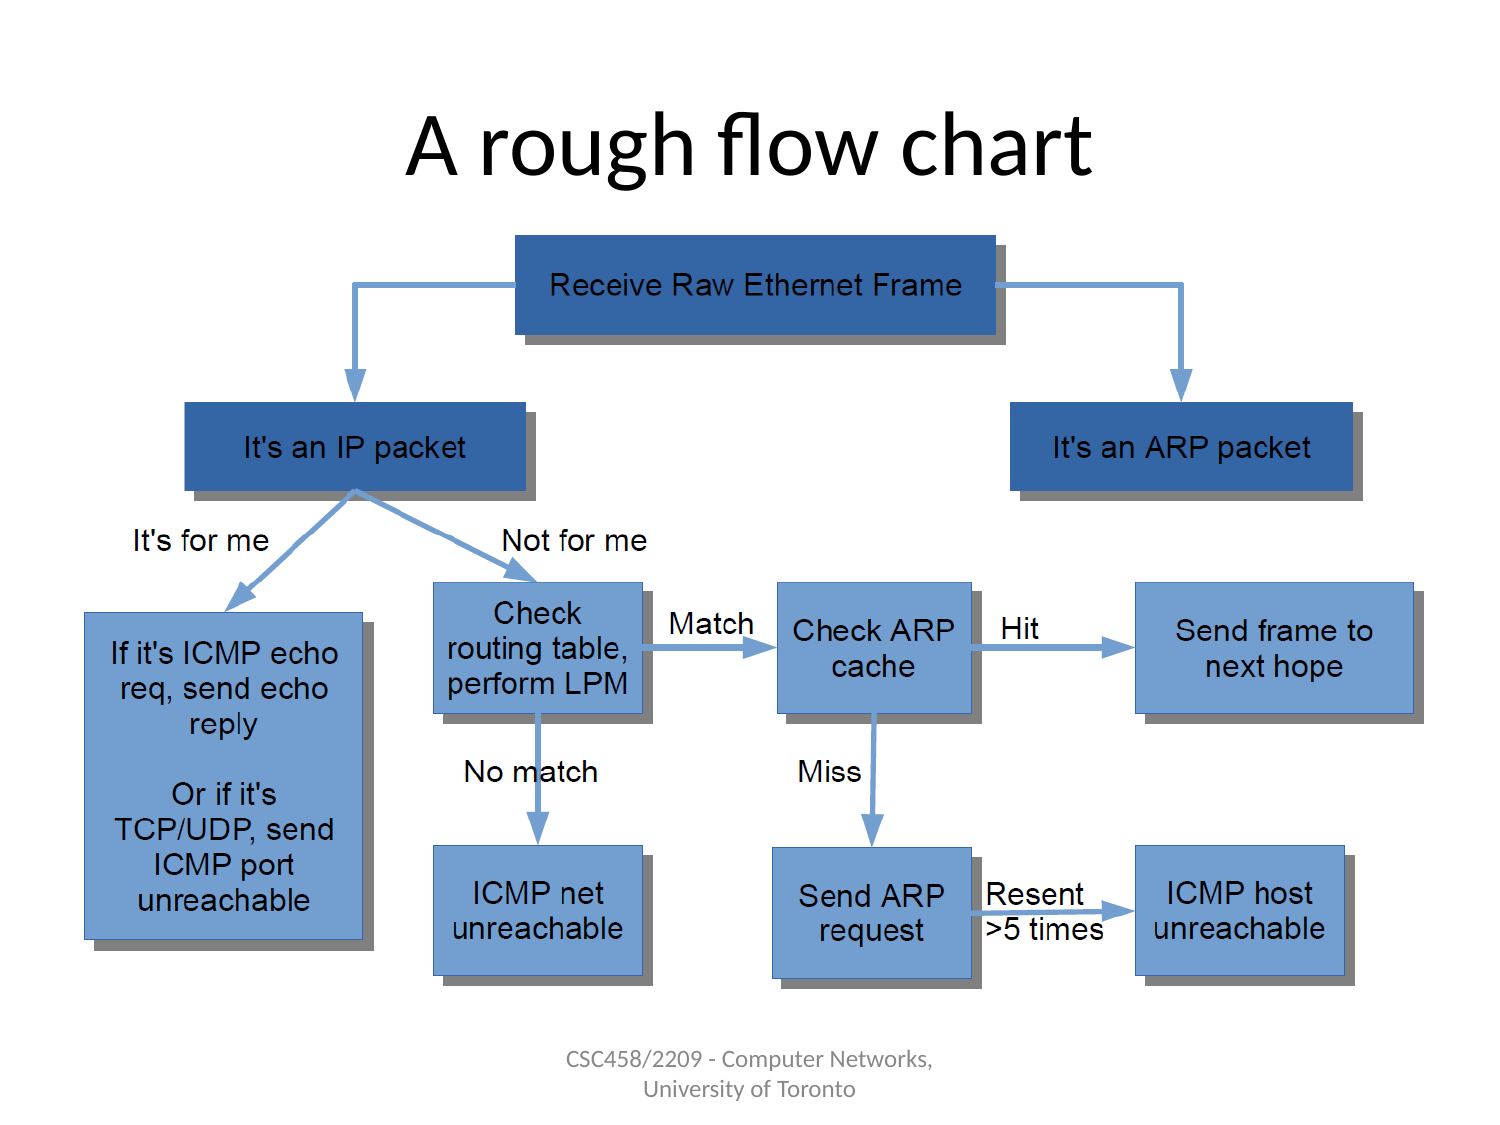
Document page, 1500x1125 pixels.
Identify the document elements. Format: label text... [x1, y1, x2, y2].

picture [76, 200, 1428, 1012]
title A rough flow chart [74, 44, 1426, 200]
text_box CSC458/2209 - Computer Networks, University of Toronto [512, 1042, 988, 1103]
